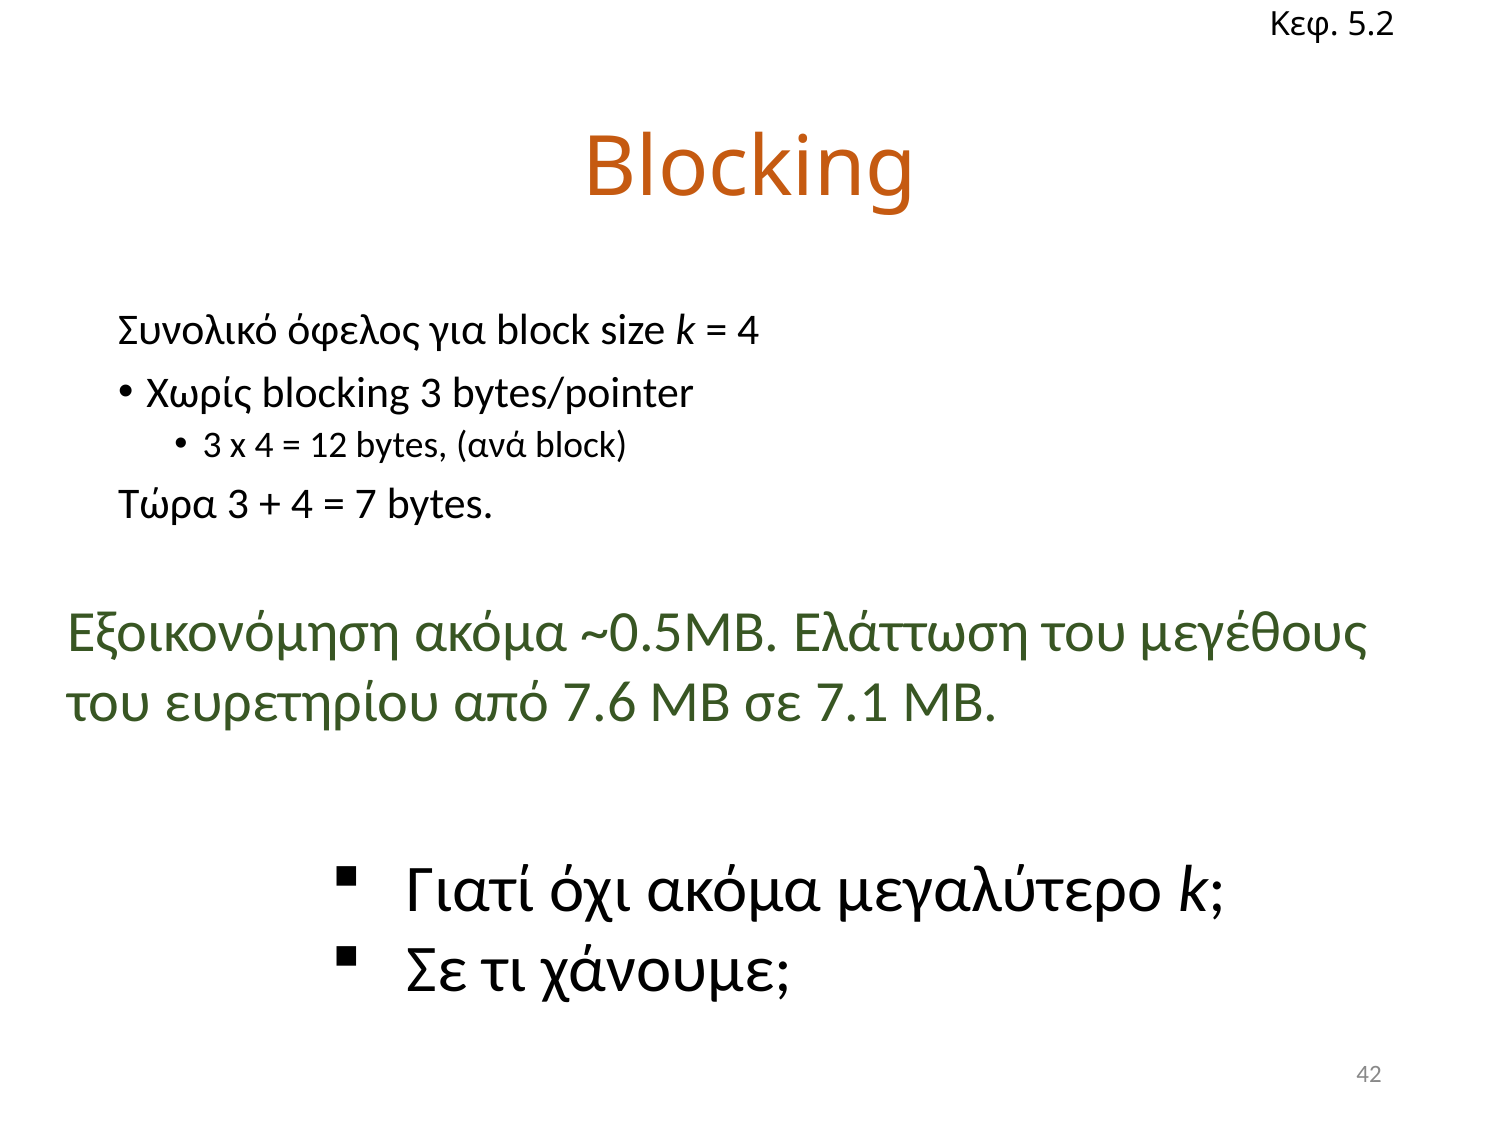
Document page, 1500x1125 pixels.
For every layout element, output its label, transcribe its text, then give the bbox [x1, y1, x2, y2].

list Συνολικό όφελος για block size k = 4 Χωρίς blocking 3 bytes/pointer 3 x 4 = 12 bytes, (ανά block) Τώρα 3 + 4 = 7 bytes. [103, 741, 1397, 1014]
text_box Γιατί όχι ακόμα μεγαλύτερο k; Σε τι χάνουμε; [317, 837, 1257, 1013]
slide_number 42 [1059, 1042, 1397, 1103]
title Blocking [103, 59, 1397, 278]
list Συνολικό όφελος για block size k = 4 Χωρίς blocking 3 bytes/pointer 3 x 4 = 12 bytes, (ανά block) Τώρα 3 + 4 = 7 bytes. [103, 299, 1397, 585]
text_box Κεφ. 5.2 [1254, 0, 1410, 50]
text_box Εξοικονόμηση ακόμα ~0.5MB. Ελάττωση του μεγέθους του ευρετηρίου από 7.6 MB σε 7.1 MB. [52, 585, 1448, 741]
